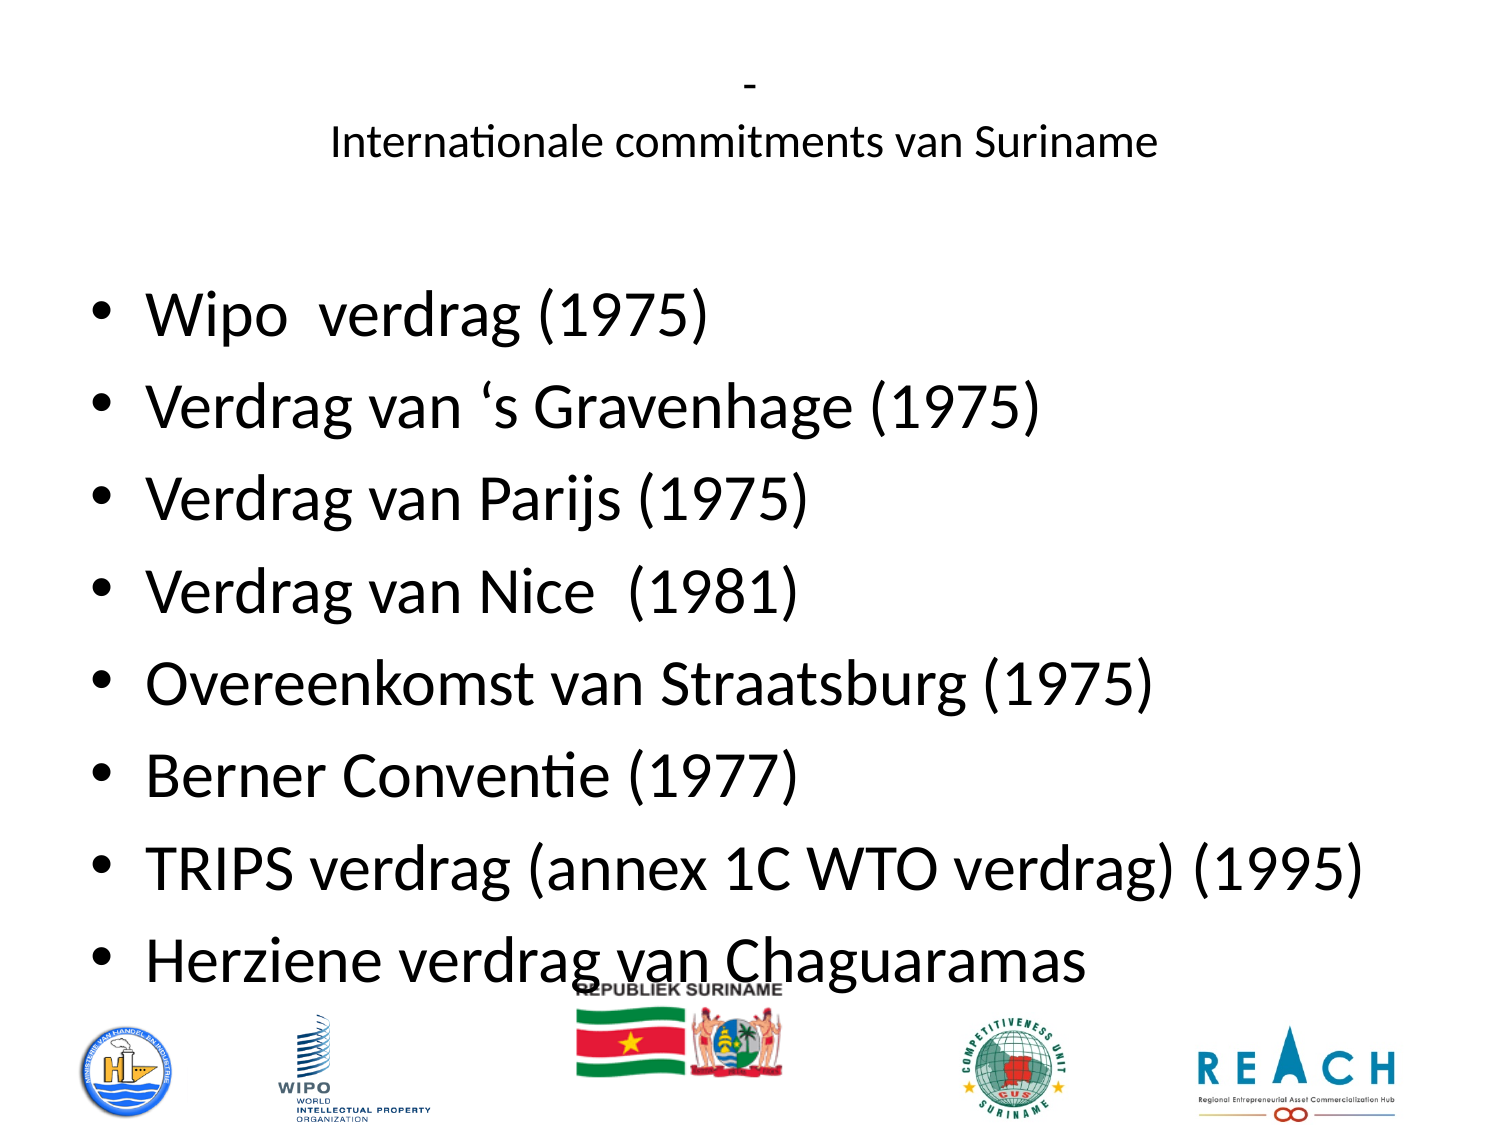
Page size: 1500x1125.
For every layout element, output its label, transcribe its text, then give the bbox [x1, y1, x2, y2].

list Wipo verdrag (1975) Verdrag van ‘s Gravenhage (1975) Verdrag van Parijs (1975) Verdrag van Nice (1981) Overeenkomst van Straatsburg (1975) Berner Conventie (1977) TRIPS verdrag (annex 1C WTO verdrag) (1995) Herziene verdrag van Chaguaramas [75, 262, 1425, 1005]
picture [474, 1005, 885, 1125]
title - Internationale commitments van Suriname [75, 45, 1425, 233]
picture [1162, 1020, 1425, 1125]
picture [937, 1012, 1088, 1125]
picture [275, 1011, 433, 1125]
picture [62, 1020, 188, 1125]
